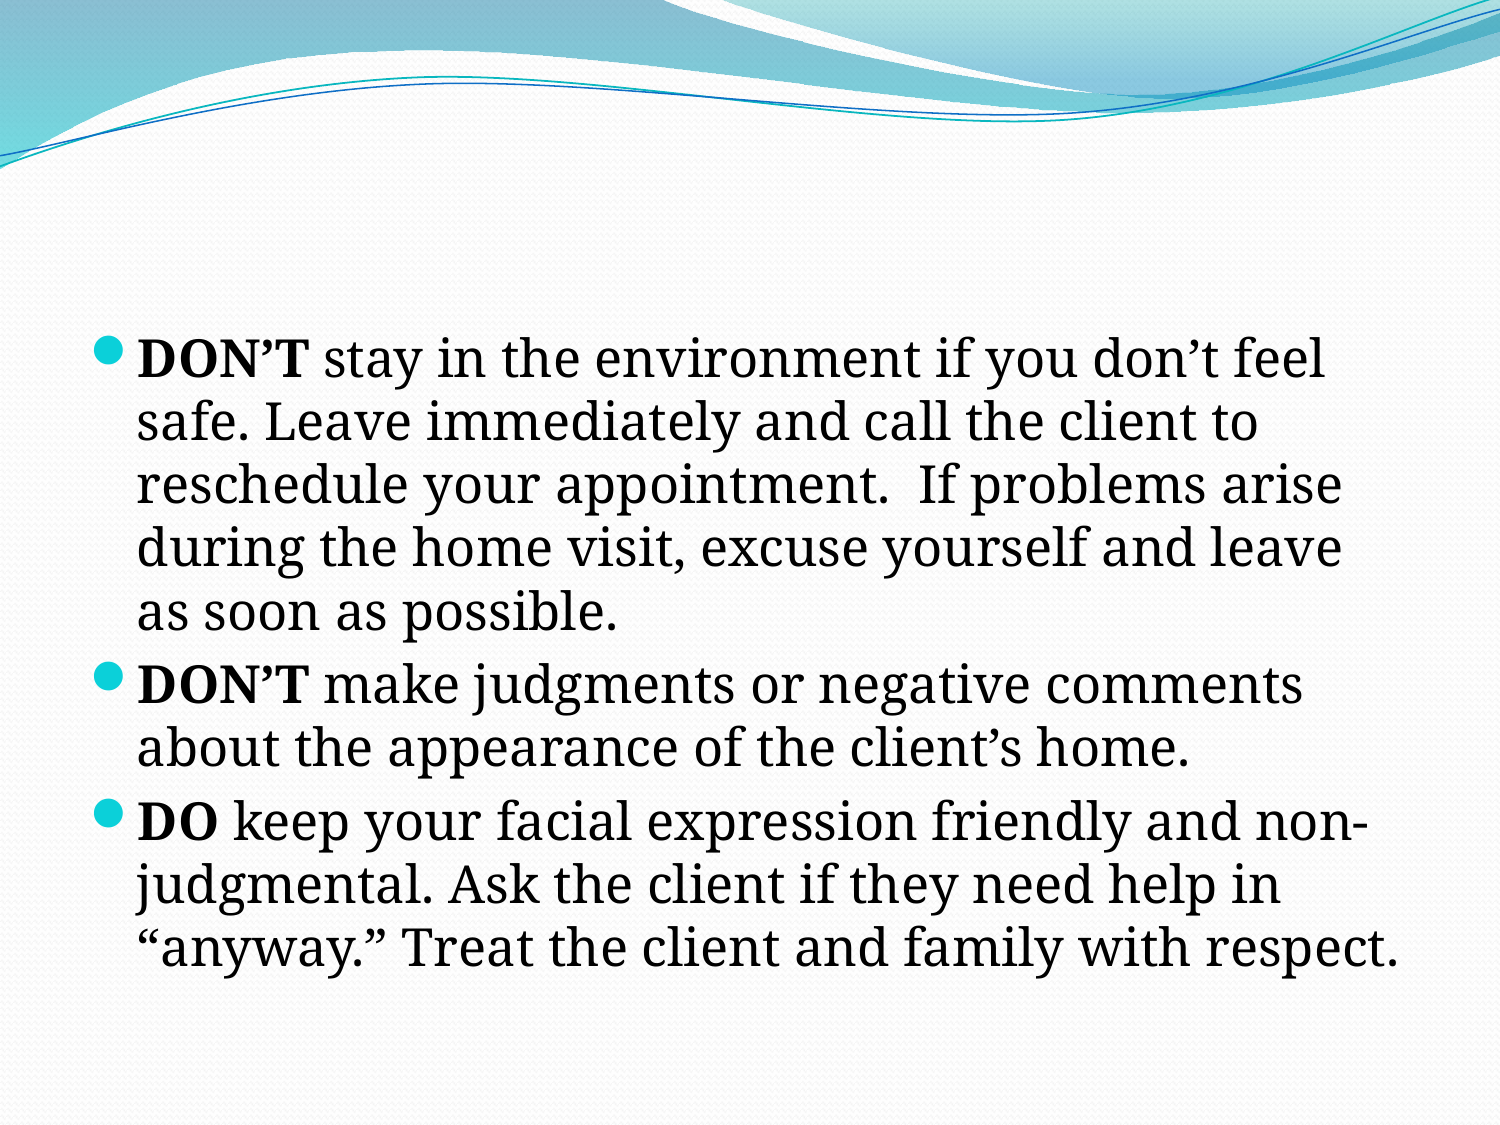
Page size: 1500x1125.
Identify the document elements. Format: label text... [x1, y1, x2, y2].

list DON’T stay in the environment if you don’t feel safe. Leave immediately and call the client to reschedule your appointment. If problems arise during the home visit, excuse yourself and leave as soon as possible. DON’T make judgments or negative comments about the appearance of the client’s home. DO keep your facial expression friendly and non-judgmental. Ask the client if they need help in “anyway.” Treat the client and family with respect. [75, 317, 1425, 1038]
